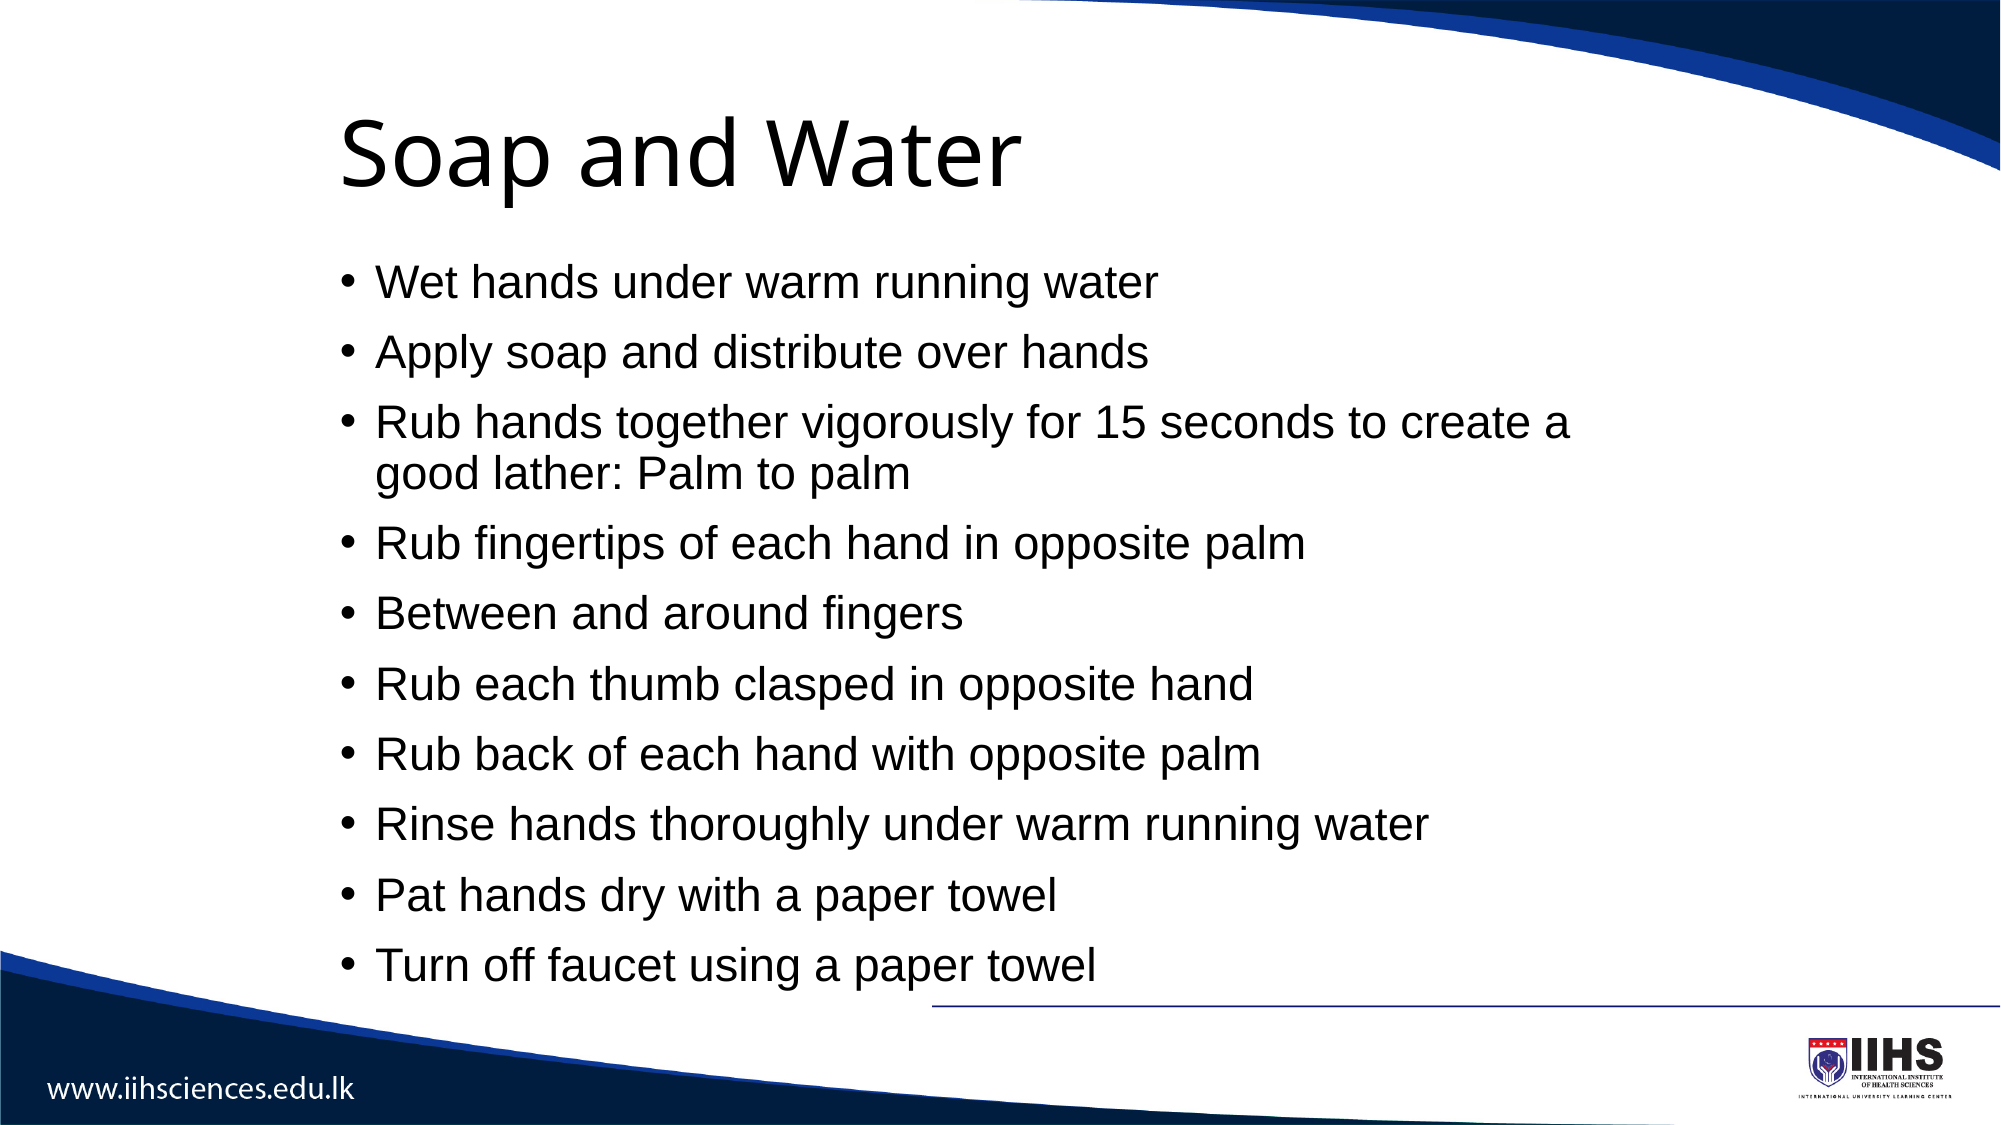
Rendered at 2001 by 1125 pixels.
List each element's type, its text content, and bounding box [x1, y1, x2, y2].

picture [0, 0, 2001, 1125]
title Soap and Water [324, 99, 1675, 233]
list Wet hands under warm running water Apply soap and distribute over hands Rub hands together vigorously for 15 seconds to create a good lather: Palm to palm Rub fingertips of each hand in opposite palm Between and around fingers Rub each thumb clasped in opposite hand Rub back of each hand with opposite palm Rinse hands thoroughly under warm running water Pat hands dry with a paper towel Turn off faucet using a paper towel [324, 249, 1675, 1005]
